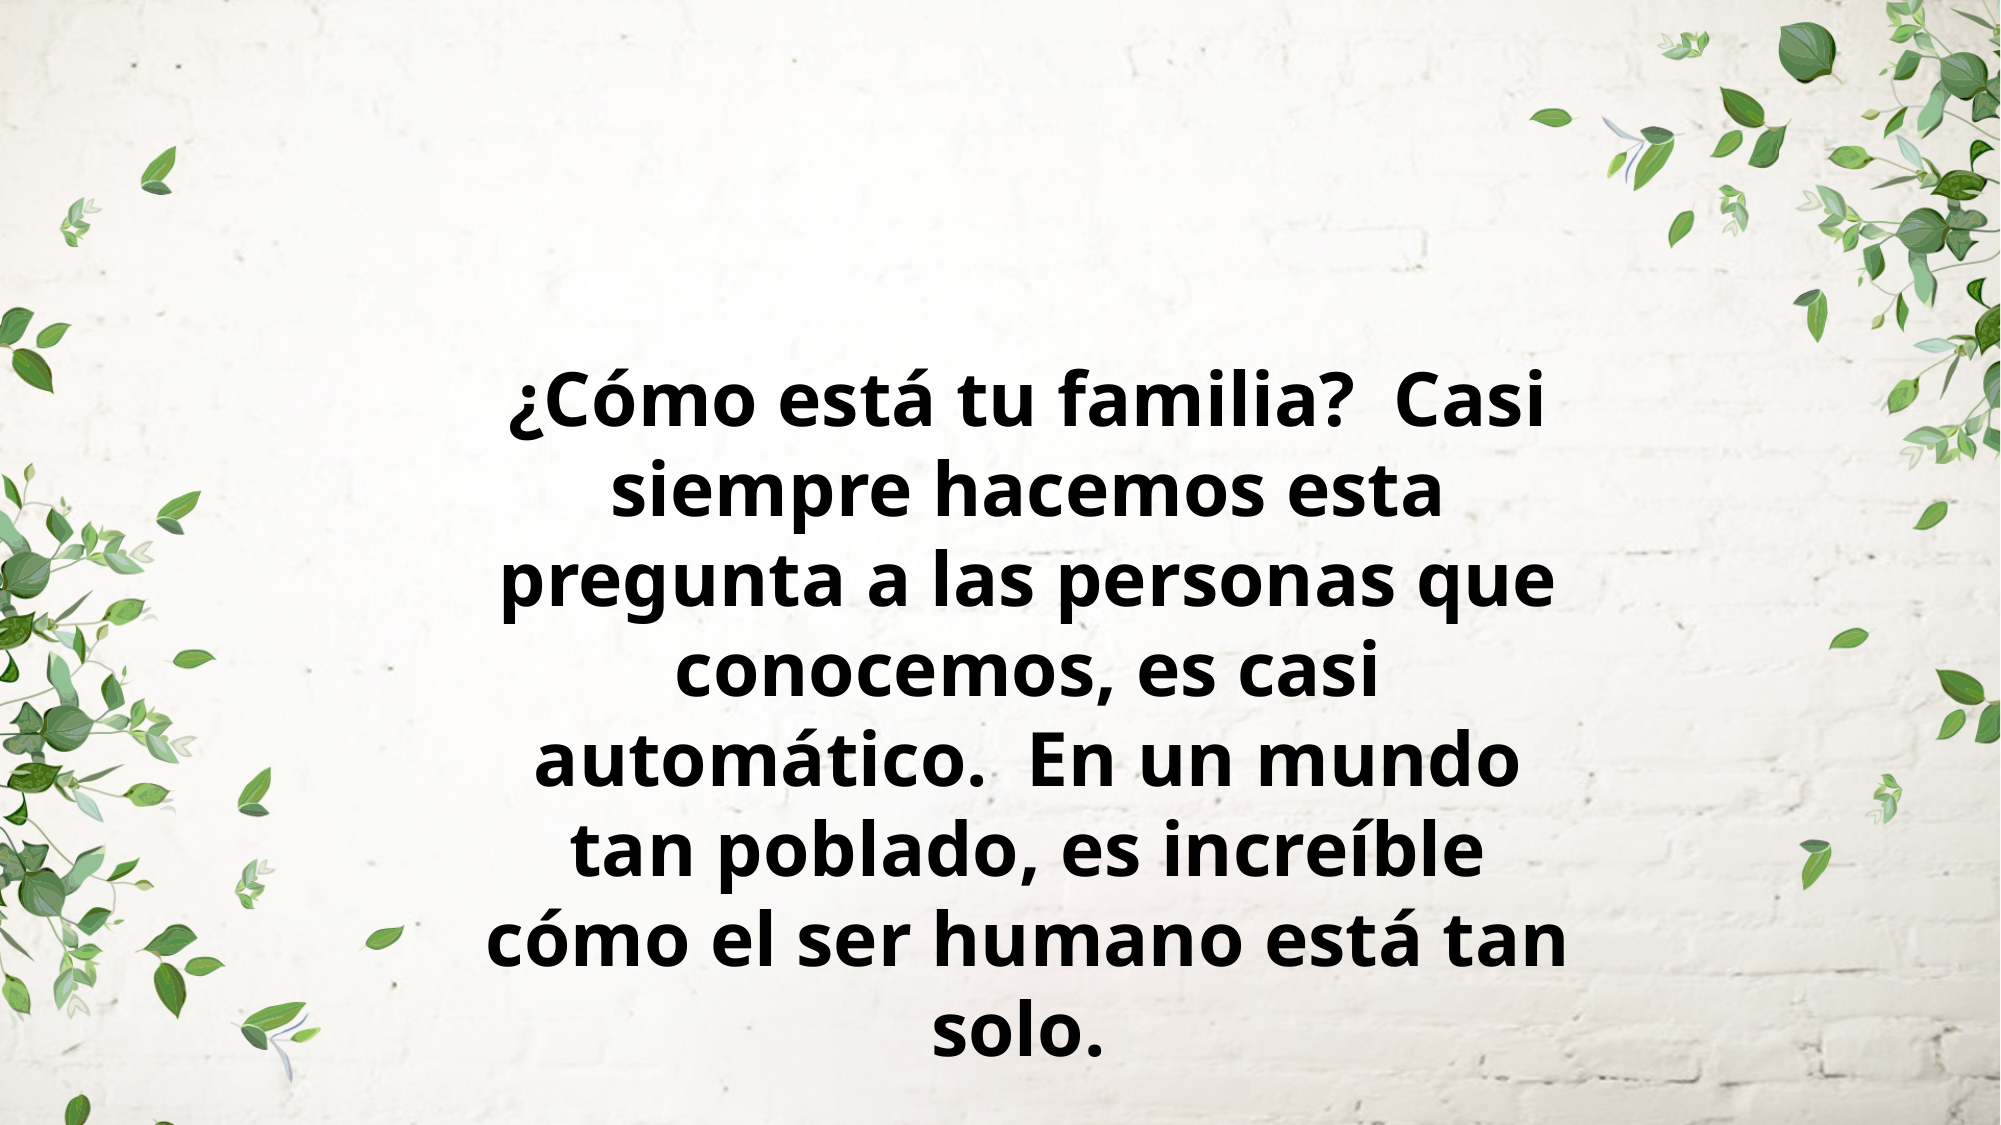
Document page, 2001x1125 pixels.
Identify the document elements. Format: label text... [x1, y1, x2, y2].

picture [0, 0, 2001, 1125]
text_box ¿Cómo está tu familia? Casi siempre hacemos esta pregunta a las personas que conocemos, es casi automático. En un mundo tan poblado, es increíble cómo el ser humano está tan solo. [450, 343, 1607, 1079]
